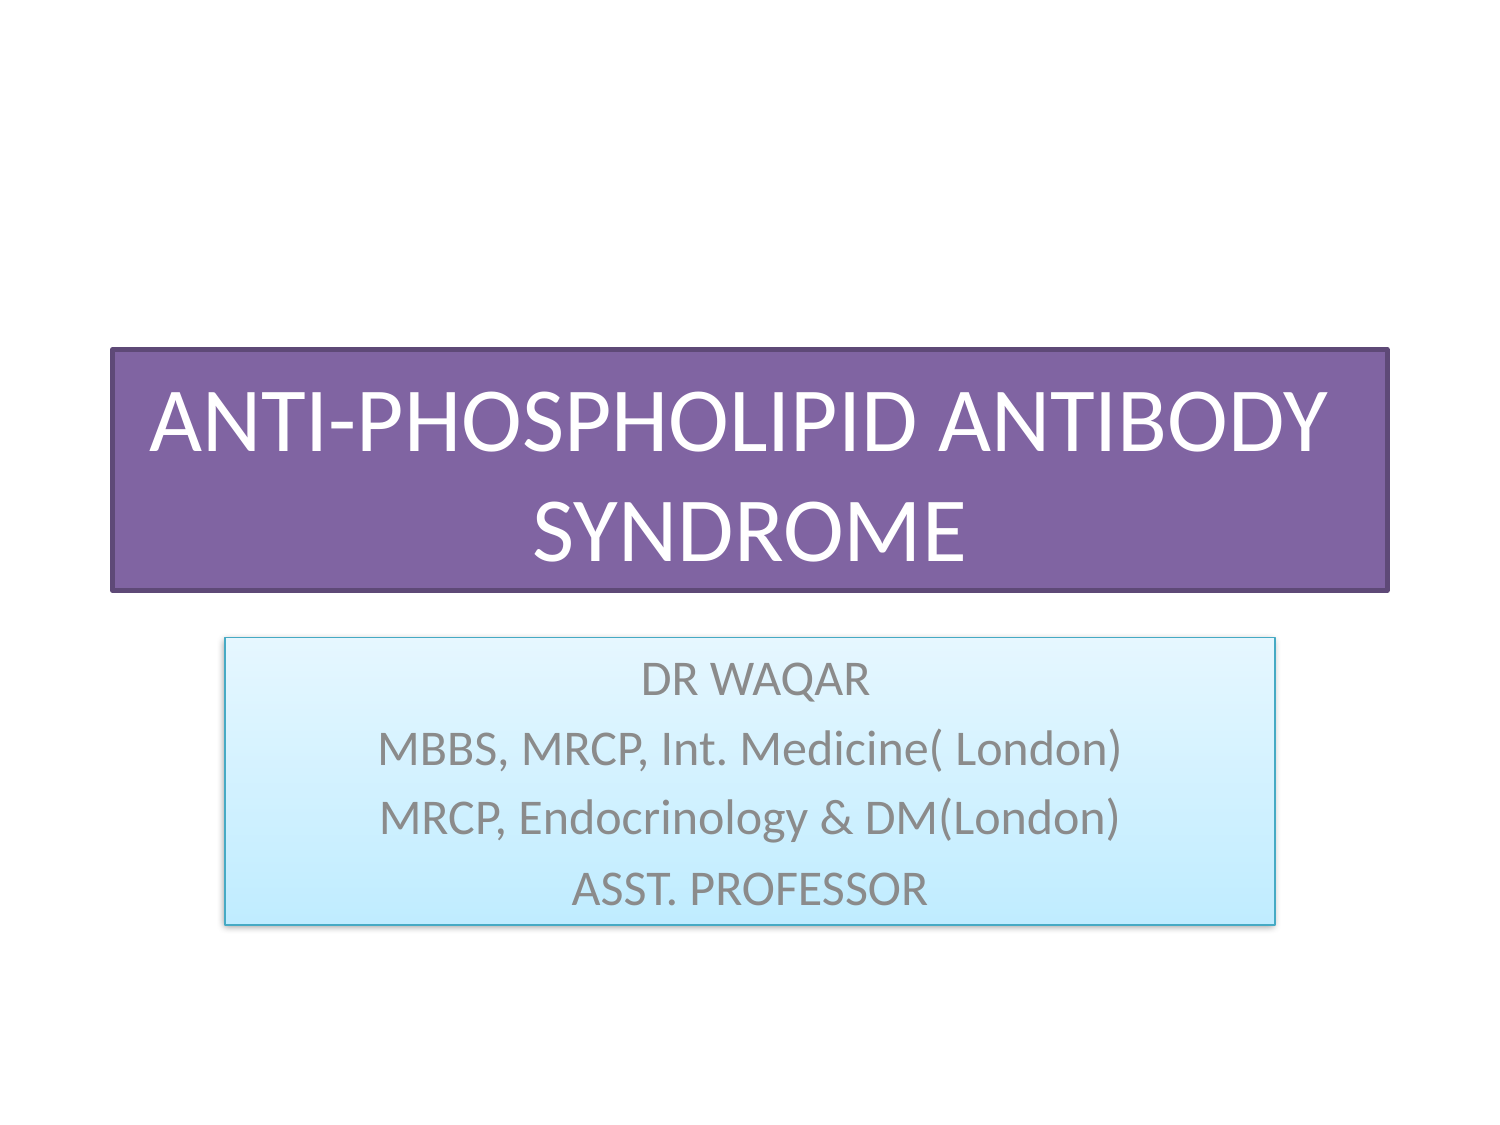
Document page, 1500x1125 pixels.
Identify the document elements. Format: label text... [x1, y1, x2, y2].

title ANTI-PHOSPHOLIPID ANTIBODY SYNDROME [110, 347, 1390, 593]
subtitle DR WAQAR MBBS, MRCP, Int. Medicine( London) MRCP, Endocrinology & DM(London) ASST. PROFESSOR [224, 637, 1276, 926]
